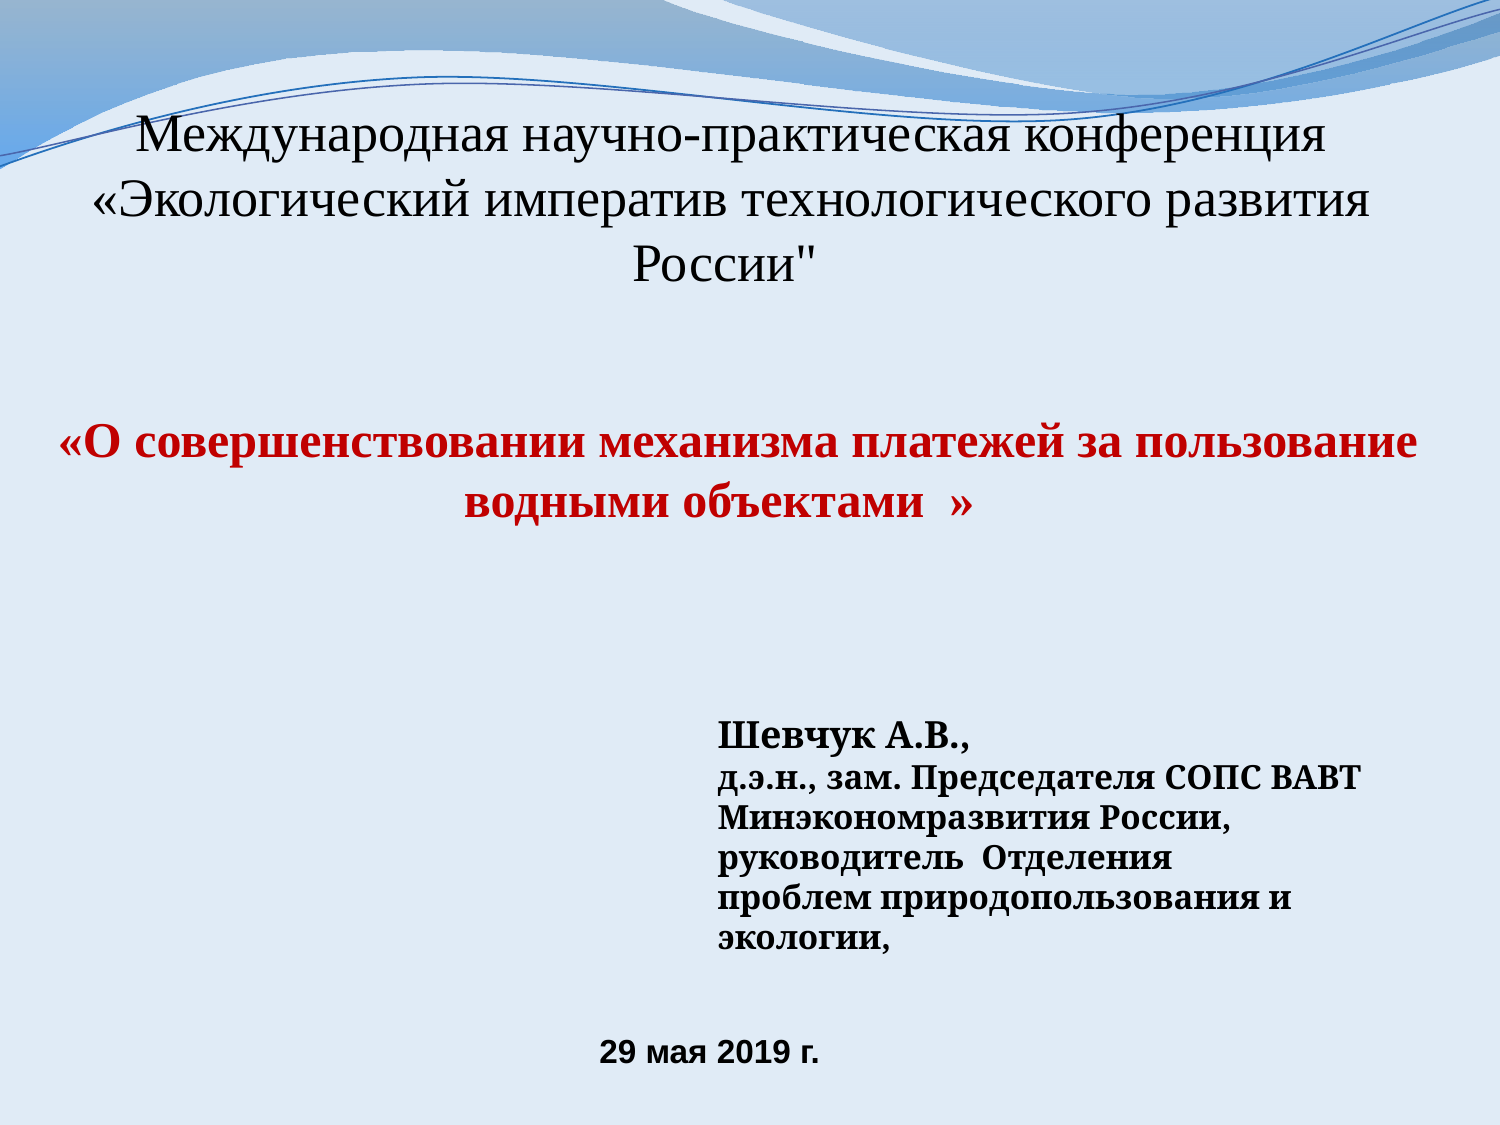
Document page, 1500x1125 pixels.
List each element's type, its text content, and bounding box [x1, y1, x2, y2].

title Международная научно-практическая конференция «Экологический императив технологического развития России" «О совершенствовании механизма платежей за пользование водными объектами » [29, 0, 1437, 528]
text_box Шевчук А.В., д.э.н., зам. Председателя СОПС ВАВТ Минэкономразвития России, руководитель Отделения проблем природопользования и экологии, [702, 704, 1437, 964]
text_box 29 мая 2019 г. [584, 1023, 938, 1078]
